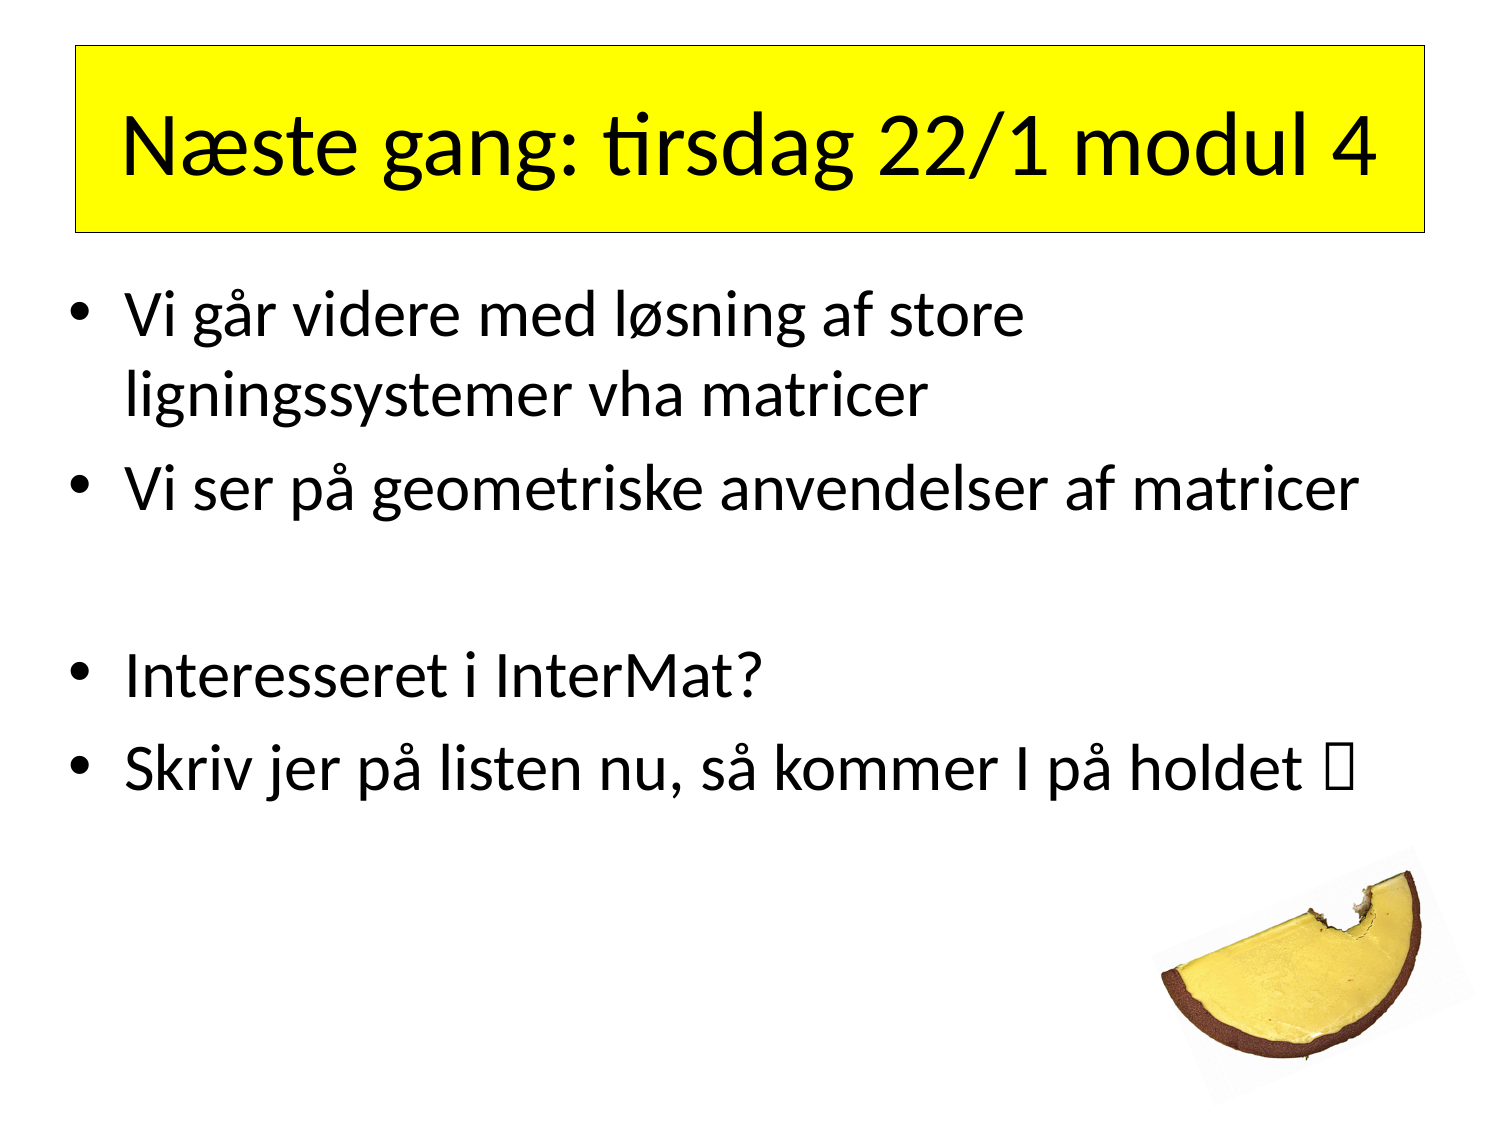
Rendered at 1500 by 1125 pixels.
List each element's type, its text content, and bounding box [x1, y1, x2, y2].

picture [1151, 846, 1477, 1107]
list Vi går videre med løsning af store ligningssystemer vha matricer Vi ser på geometriske anvendelser af matricer Interesseret i InterMat? Skriv jer på listen nu, så kommer I på holdet  [53, 262, 1437, 1059]
title Næste gang: tirsdag 22/1 modul 4 [75, 45, 1425, 233]
